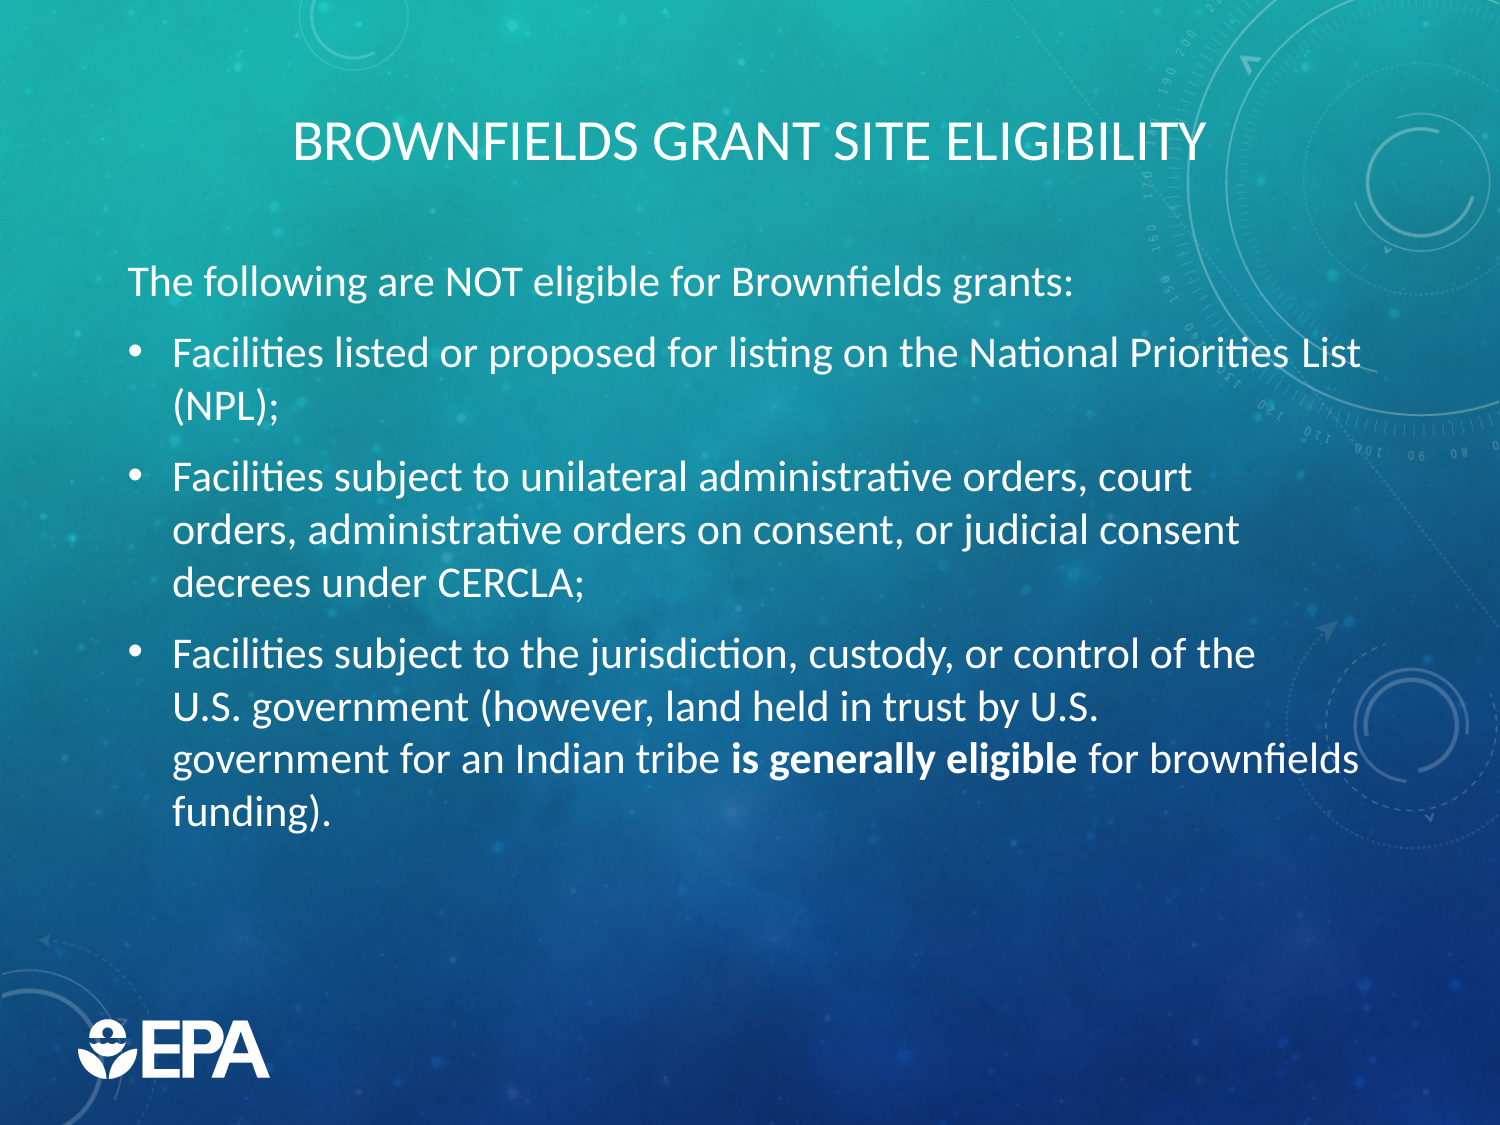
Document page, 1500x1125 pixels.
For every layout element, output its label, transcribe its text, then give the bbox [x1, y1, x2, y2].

title Brownfields grant SITE eligibility [112, 99, 1388, 175]
picture [0, 0, 1500, 1125]
list The following are NOT eligible for Brownfields grants: Facilities listed or proposed for listing on the National Priorities List (NPL); Facilities subject to unilateral administrative orders, court orders, administrative orders on consent, or judicial consent decrees under CERCLA; Facilities subject to the jurisdiction, custody, or control of the U.S. government (however, land held in trust by U.S. government for an Indian tribe is generally eligible for brownfields funding). [112, 245, 1388, 844]
